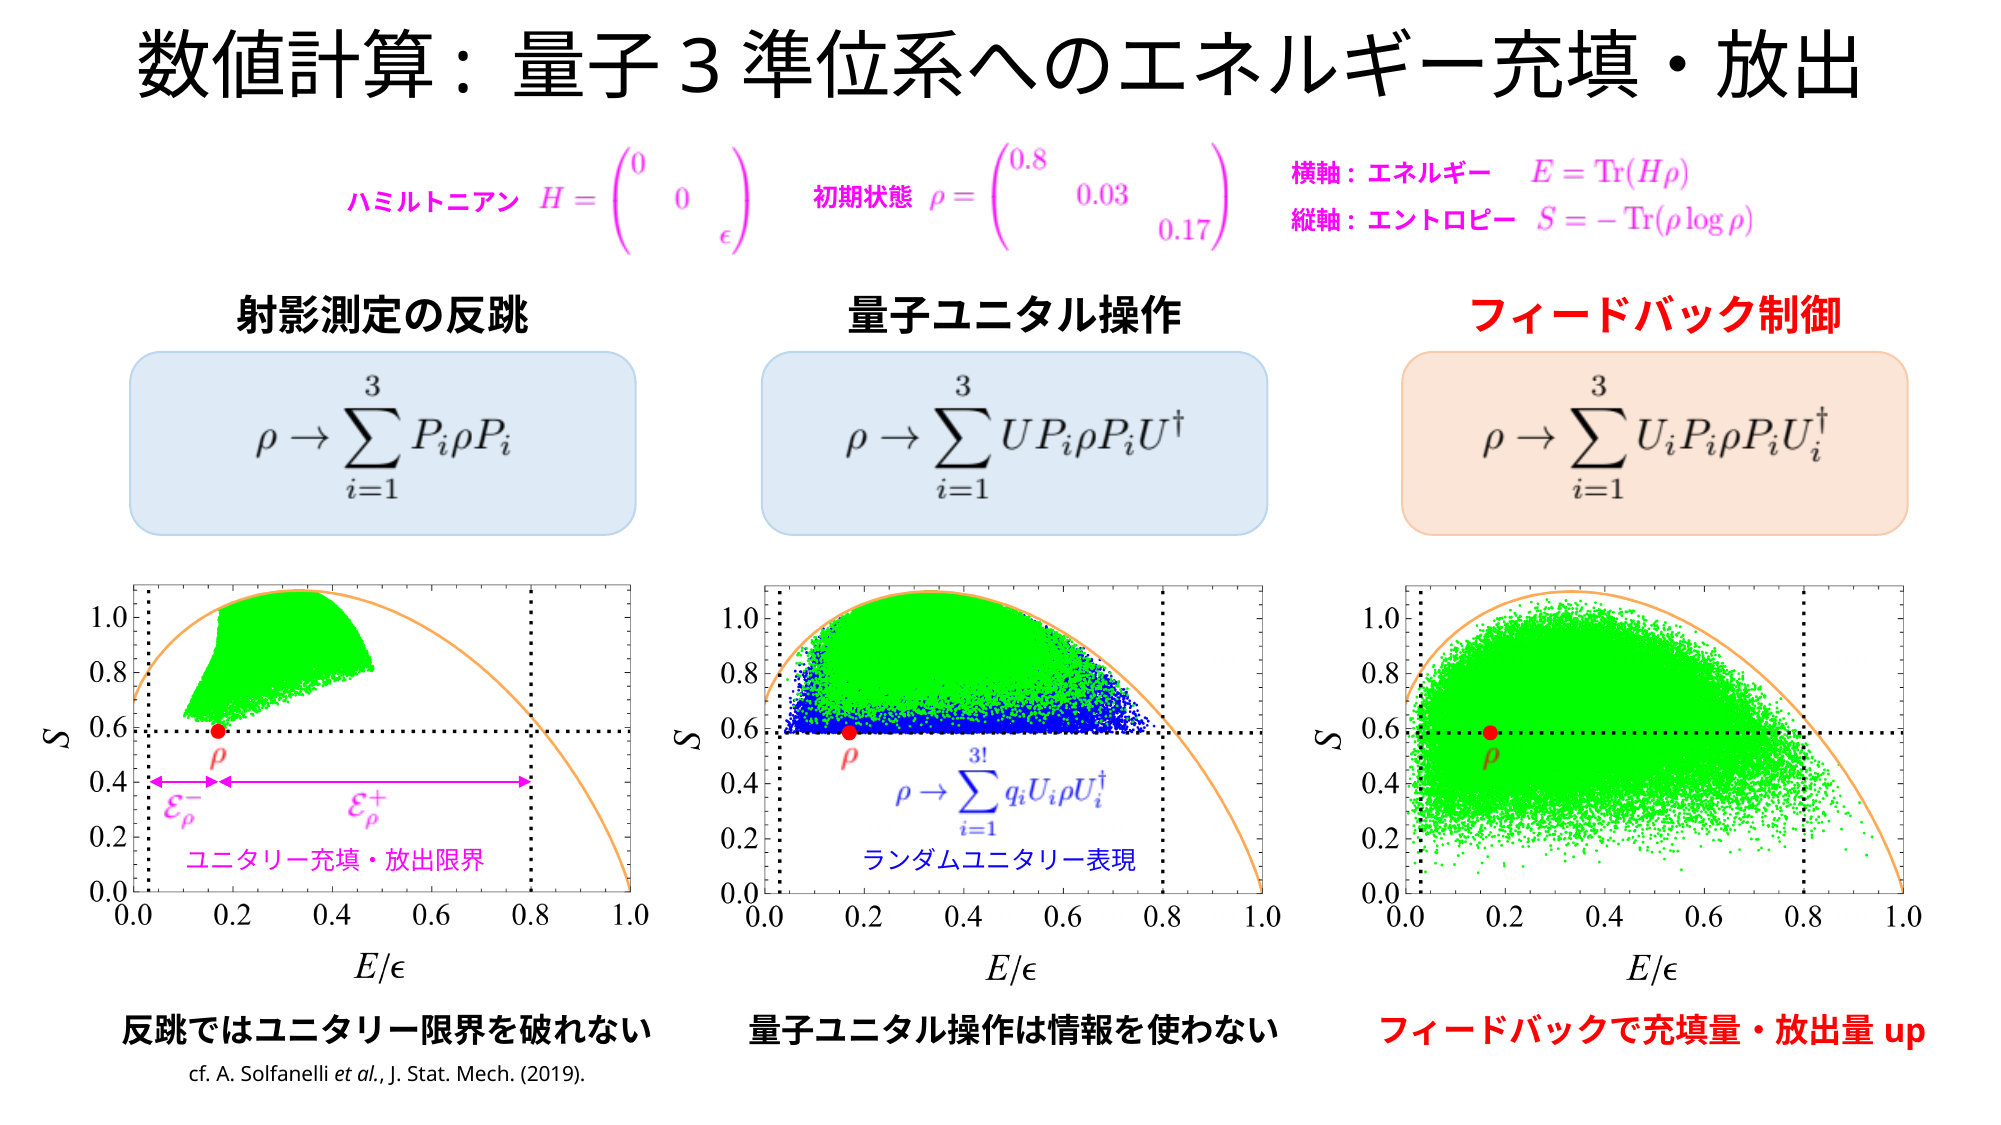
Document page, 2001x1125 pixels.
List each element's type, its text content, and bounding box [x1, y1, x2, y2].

text_box フィードバック制御 [1452, 281, 1858, 347]
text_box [665, 585, 1284, 991]
text_box フィードバックで充填量・放出量up [1362, 1002, 1941, 1057]
text_box [760, 350, 1269, 536]
text_box 射影測定の反跳 [221, 281, 544, 347]
text_box 量子ユニタル操作は情報を使わない [733, 1002, 1296, 1057]
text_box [797, 140, 1228, 251]
text_box cf. A. Solfanelli et al., J. Stat. Mech. (2019). [173, 1053, 601, 1093]
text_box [1281, 150, 1752, 243]
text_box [34, 584, 652, 989]
text_box [129, 350, 637, 536]
text_box 量子ユニタル操作 [833, 281, 1197, 347]
picture [1481, 373, 1829, 499]
picture [254, 373, 511, 499]
text_box 反跳ではユニタリー限界を破れない [106, 1002, 669, 1057]
text_box [1401, 350, 1909, 536]
picture [844, 373, 1185, 499]
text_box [1306, 585, 1925, 991]
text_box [330, 144, 750, 255]
title 数値計算: 量子3準位系へのエネルギー充填・放出 [12, 6, 1990, 130]
